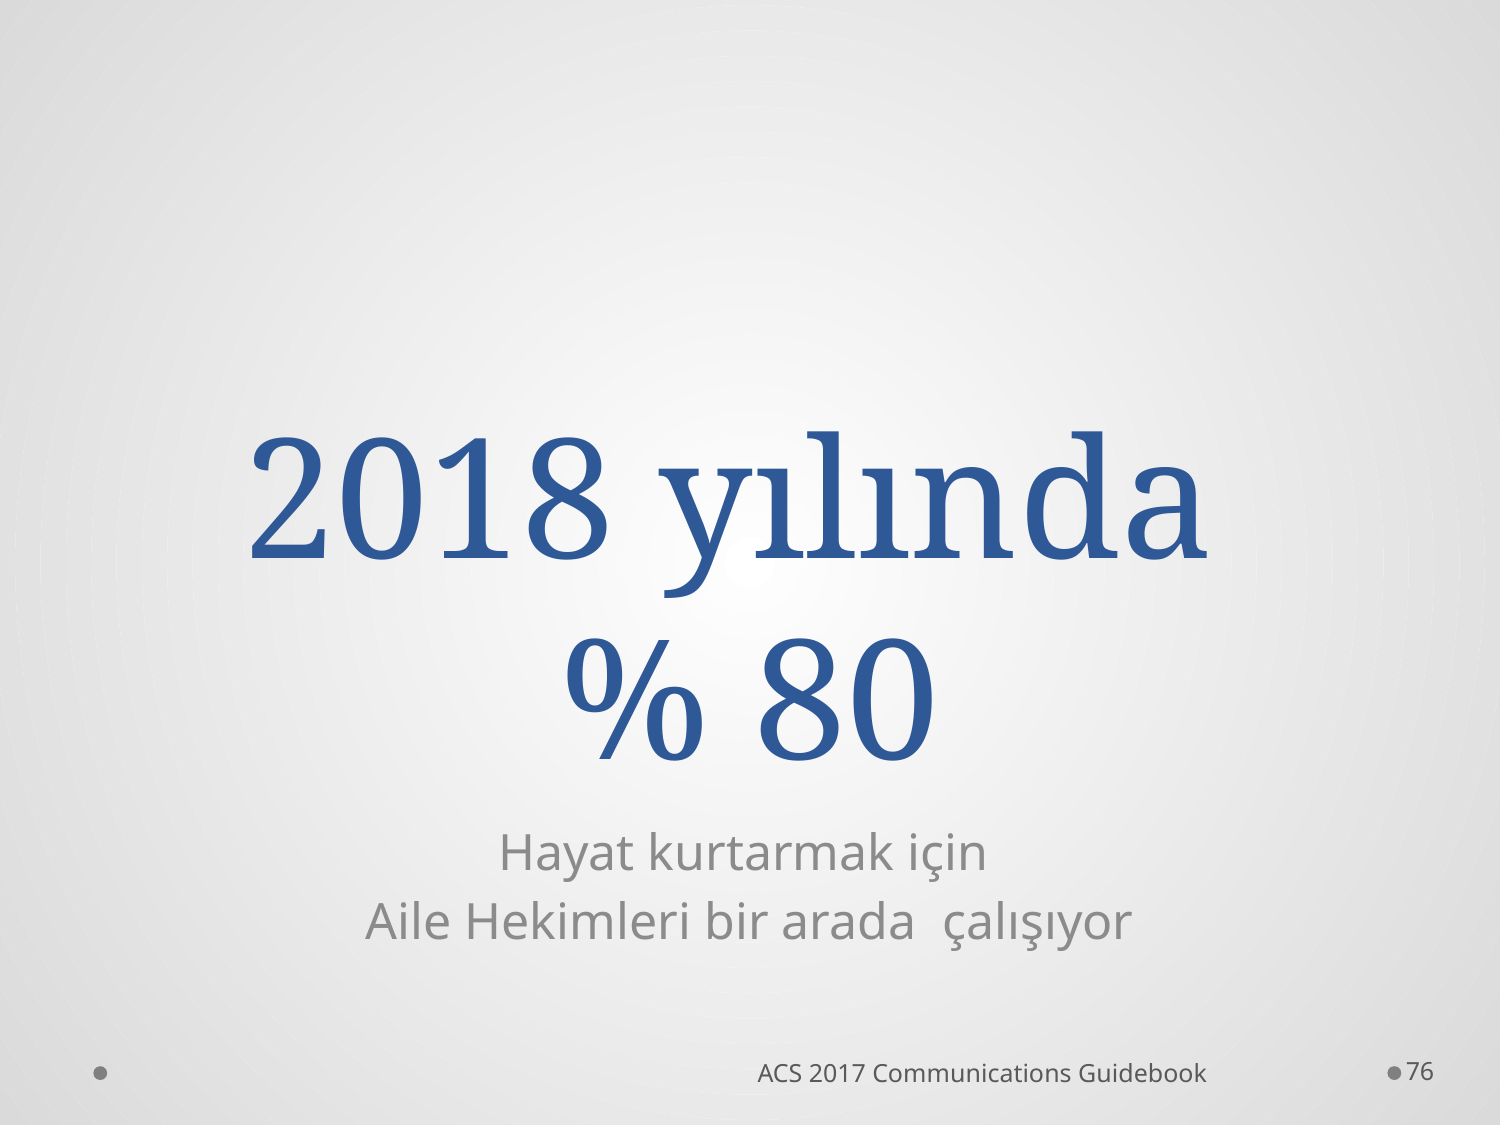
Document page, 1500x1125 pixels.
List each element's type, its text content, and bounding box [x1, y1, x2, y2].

subtitle Hayat kurtarmak için Aile Hekimleri bir arada çalışıyor [225, 812, 1275, 1013]
slide_number 76 [1401, 1042, 1494, 1103]
footer ACS 2017 Communications Guidebook [750, 1042, 1365, 1103]
title 2018 yılında % 80 [112, 99, 1388, 800]
